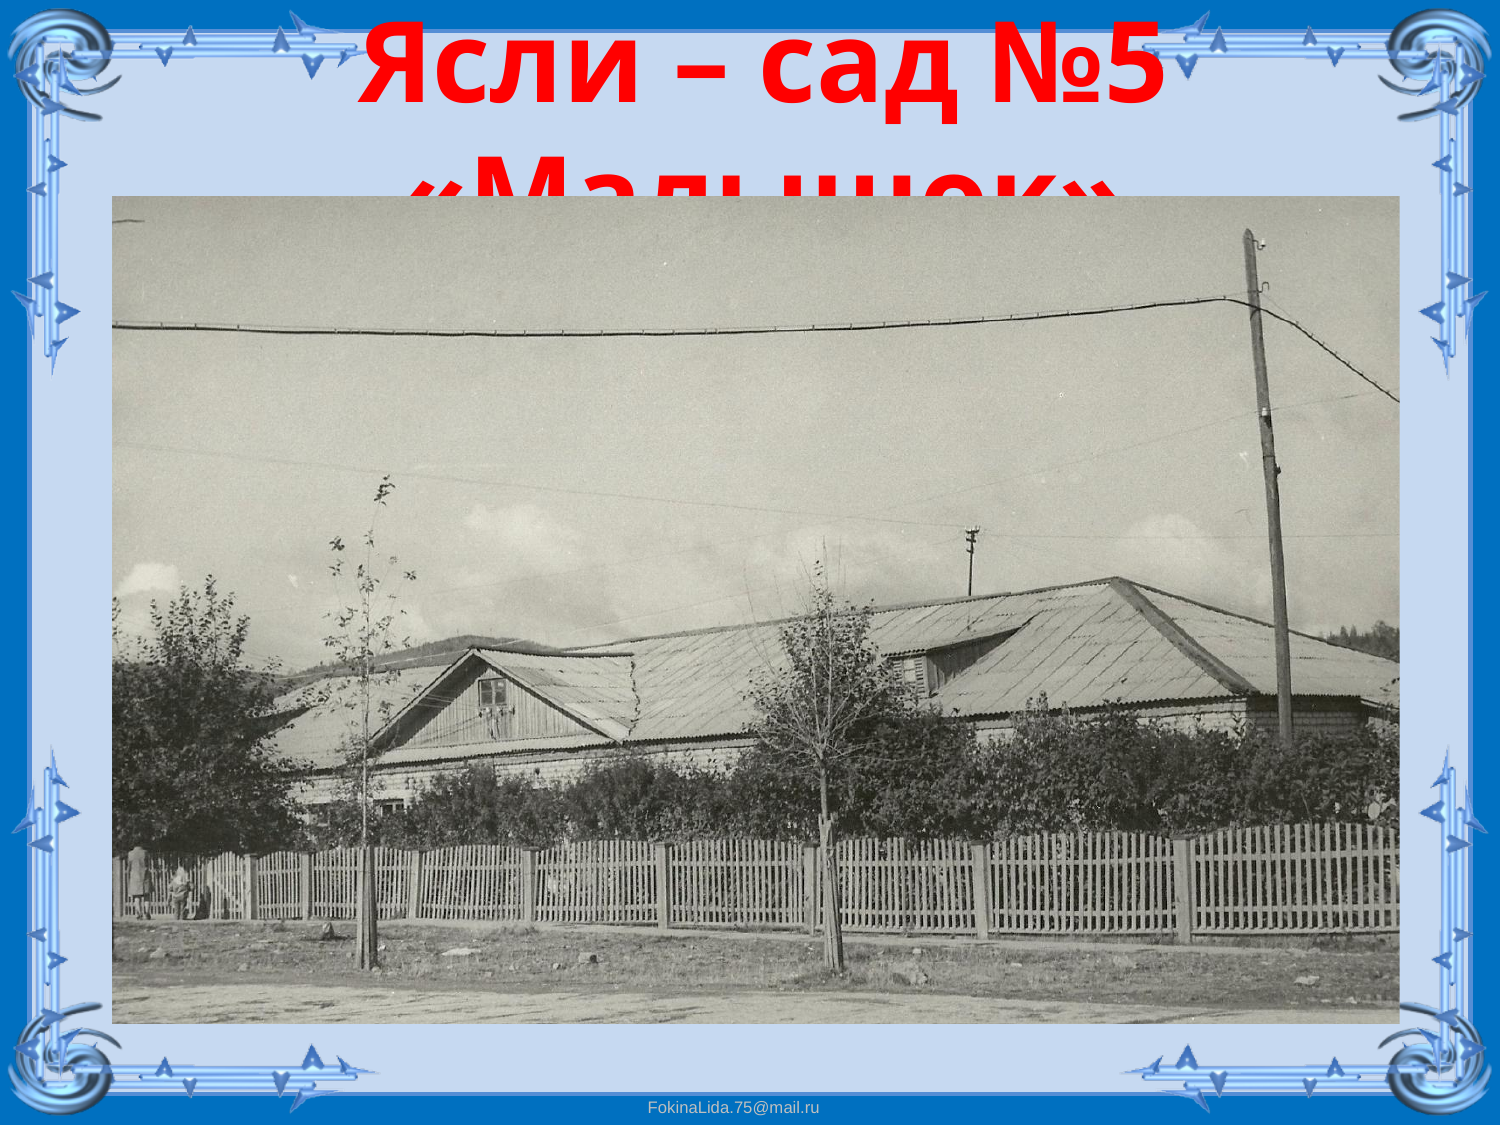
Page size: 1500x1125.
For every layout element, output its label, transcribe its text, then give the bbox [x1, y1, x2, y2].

picture [0, 0, 1500, 1125]
title Ясли – сад №5 «Малышок» [88, 30, 1439, 219]
